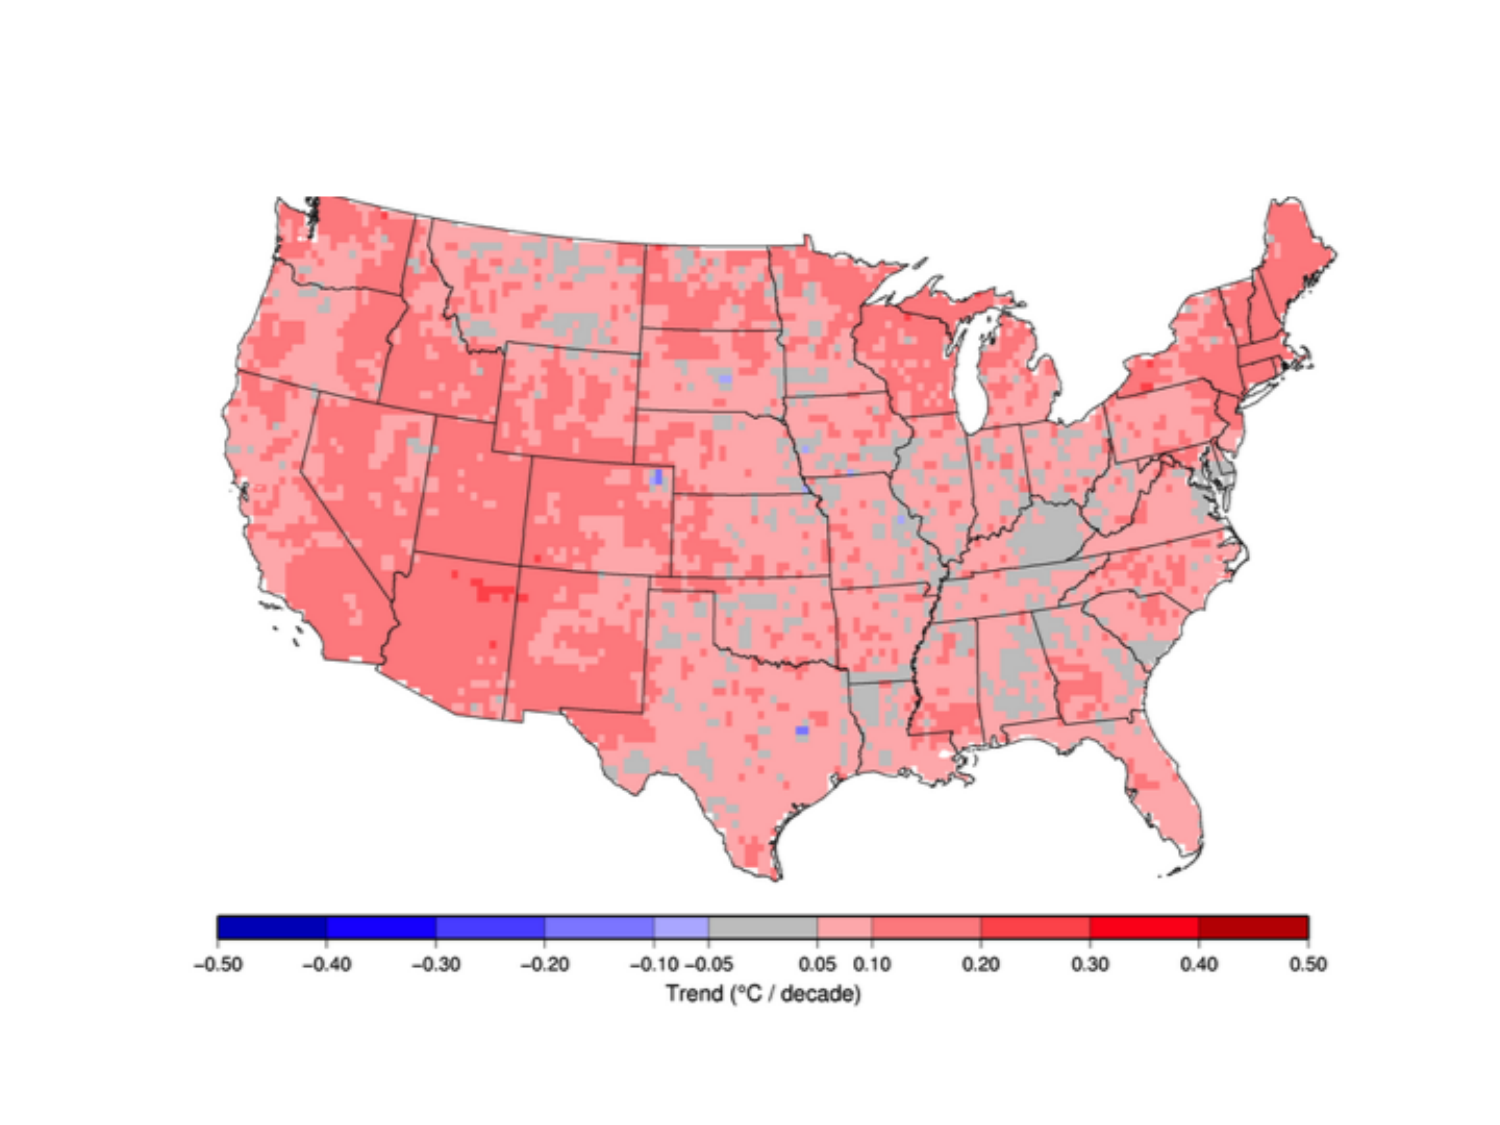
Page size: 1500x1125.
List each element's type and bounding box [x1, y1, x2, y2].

picture [124, 194, 1376, 1017]
